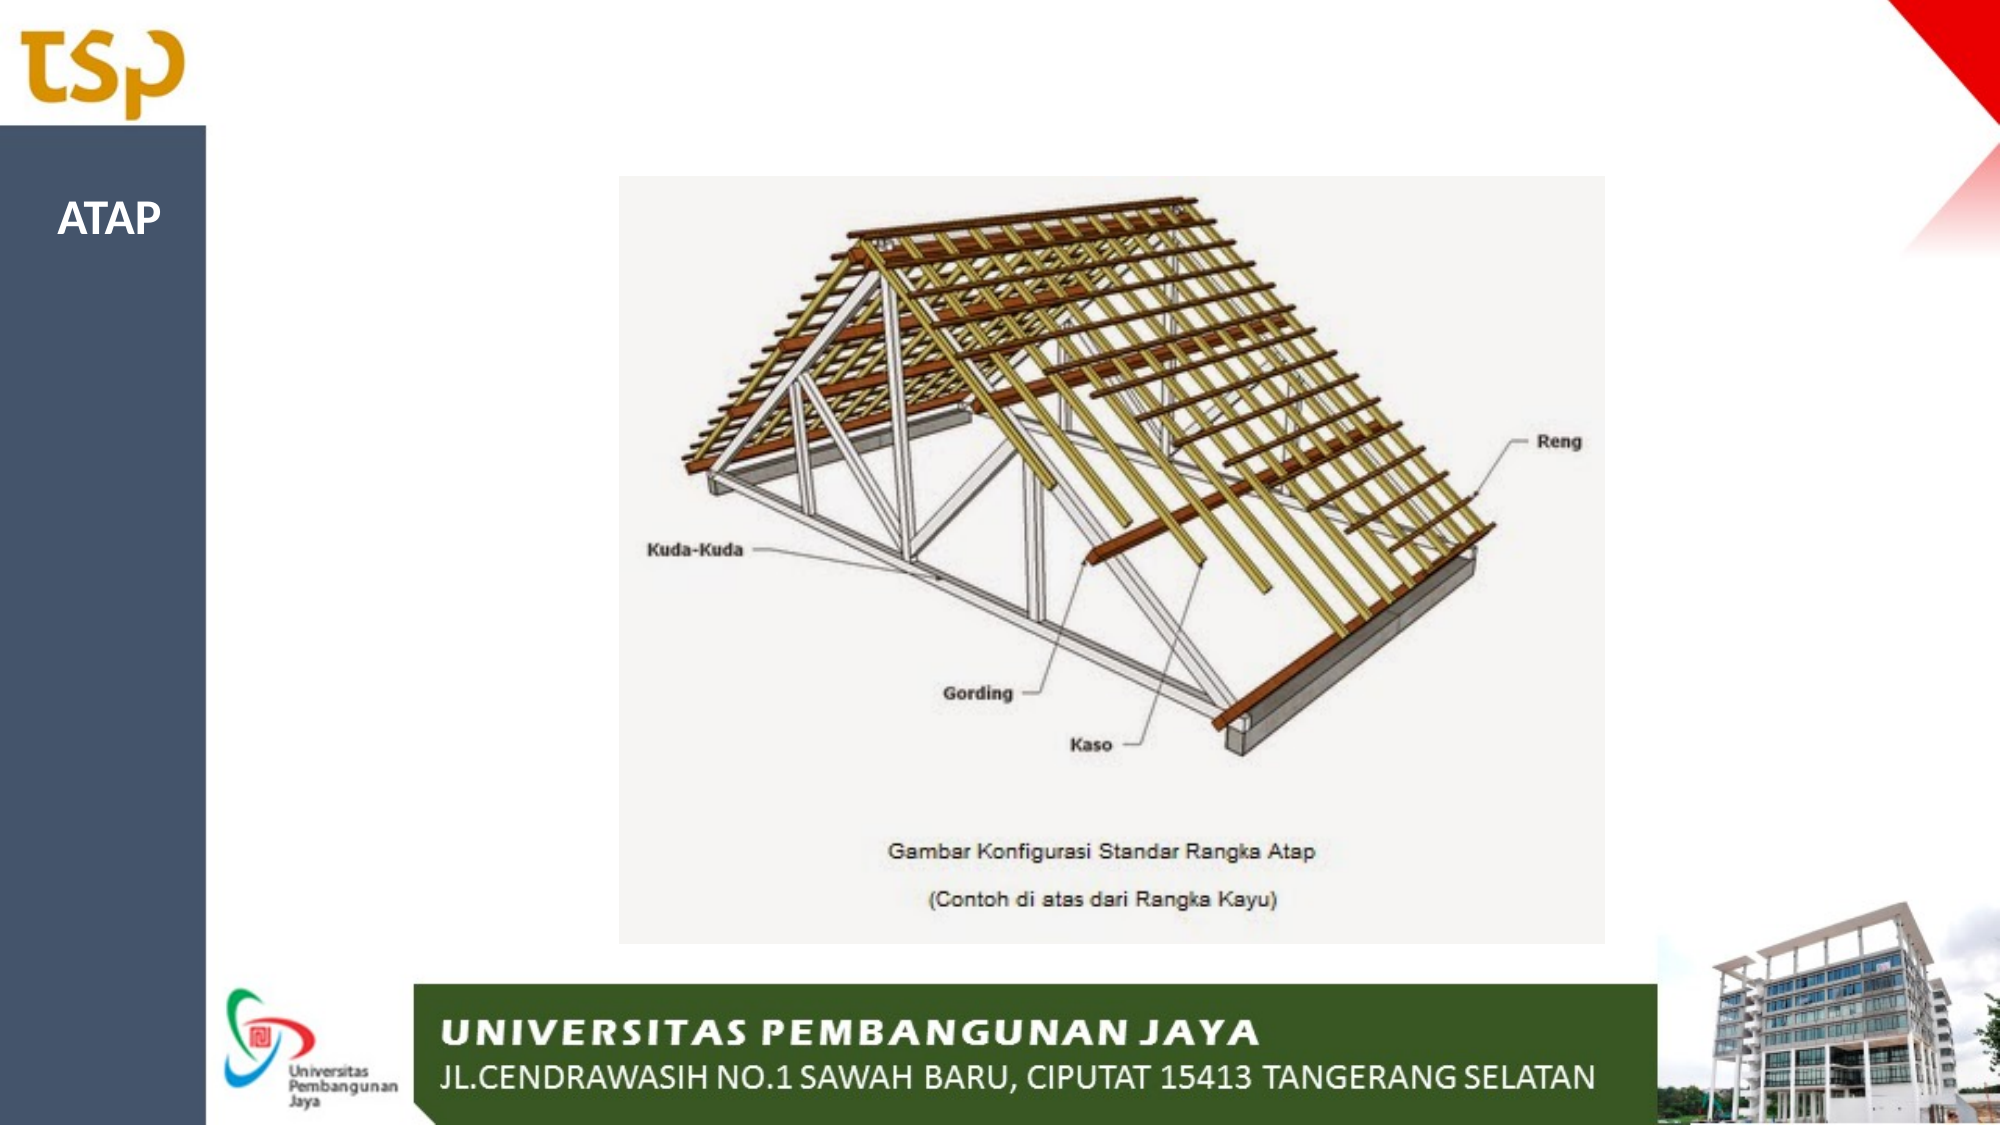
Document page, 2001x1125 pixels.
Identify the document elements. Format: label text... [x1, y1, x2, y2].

picture [0, 0, 2000, 1125]
text_box ATAP [42, 176, 270, 252]
